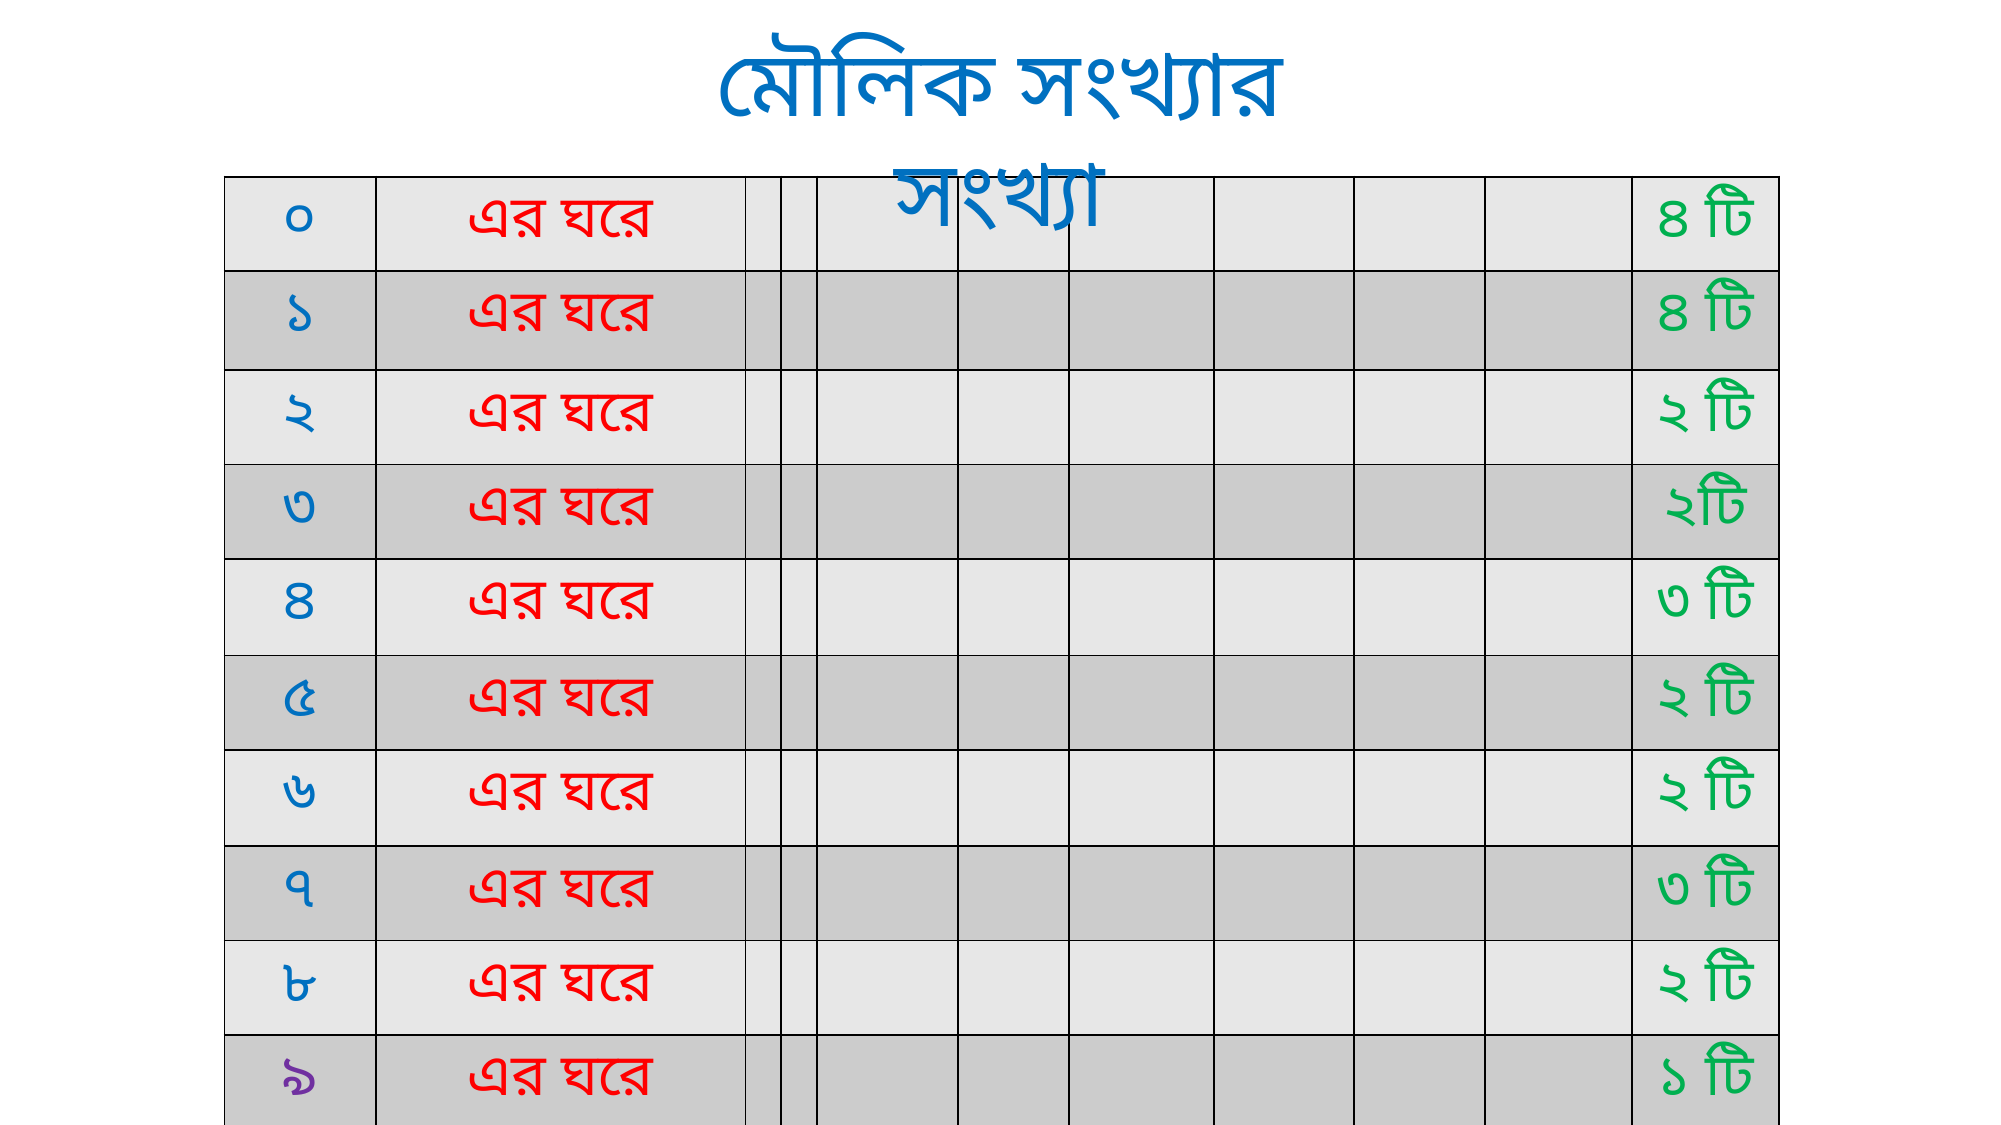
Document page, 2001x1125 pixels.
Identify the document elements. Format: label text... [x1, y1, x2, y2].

table_cell [782, 847, 816, 940]
table_cell [959, 465, 1068, 558]
table_cell [1215, 847, 1353, 940]
table_cell [746, 272, 780, 369]
table_cell [818, 371, 957, 464]
table_cell [818, 847, 957, 940]
table_cell [959, 1036, 1068, 1125]
table_cell [1355, 1036, 1484, 1125]
table_cell ২ [225, 371, 375, 464]
table_cell [1070, 847, 1213, 940]
table_cell [959, 941, 1068, 1034]
table_cell [818, 465, 957, 558]
table_cell [1070, 1036, 1213, 1125]
table_cell [1355, 560, 1484, 655]
table_header [959, 253, 1068, 270]
table_cell এর ঘরে [377, 272, 745, 369]
table_cell [1355, 272, 1484, 369]
table_header [1355, 178, 1484, 270]
table_cell [959, 272, 1068, 369]
table_cell [1215, 751, 1353, 845]
table_cell [1486, 1036, 1631, 1125]
table_cell [1486, 465, 1631, 558]
table_header এর ঘরে [377, 178, 745, 270]
table_cell [1215, 941, 1353, 1034]
table_cell [782, 560, 816, 655]
table_cell ৩ [225, 465, 375, 558]
table_header [782, 253, 816, 270]
table_cell [1215, 560, 1353, 655]
table_cell [1215, 371, 1353, 464]
table_cell ২টি [1633, 465, 1778, 558]
table_cell [959, 656, 1068, 749]
table_cell [782, 751, 816, 845]
table_cell ৩ টি [1633, 847, 1778, 940]
table_cell [1486, 272, 1631, 369]
table_cell ৭ [225, 847, 375, 940]
table_cell [746, 751, 780, 845]
table_cell [1486, 656, 1631, 749]
table_cell [782, 656, 816, 749]
table_cell [782, 272, 816, 369]
table_cell [782, 465, 816, 558]
table_cell ১ [225, 272, 375, 369]
table_cell [959, 751, 1068, 845]
table_cell [1486, 371, 1631, 464]
table_cell [782, 1036, 816, 1125]
table_cell [1355, 656, 1484, 749]
table_cell ৯ [225, 1036, 375, 1125]
table_cell [818, 560, 957, 655]
table_cell ৫ [225, 656, 375, 749]
table_cell [746, 1036, 780, 1125]
table_header [1215, 253, 1353, 270]
table_cell ৩ টি [1633, 560, 1778, 655]
table_cell [1070, 560, 1213, 655]
table_cell এর ঘরে [377, 465, 745, 558]
table_cell [1070, 751, 1213, 845]
table_cell [1070, 272, 1213, 369]
table_cell [1355, 465, 1484, 558]
table_cell এর ঘরে [377, 560, 745, 655]
table_cell [818, 751, 957, 845]
table_cell [746, 465, 780, 558]
text_box মৌলিক সংখ্যার সংখ্যা [593, 17, 1407, 253]
table_cell [1070, 941, 1213, 1034]
table_cell এর ঘরে [377, 847, 745, 940]
table_header [818, 253, 957, 270]
table_cell [818, 941, 957, 1034]
table_cell [1070, 465, 1213, 558]
table_cell [1070, 656, 1213, 749]
table_cell ৮ [225, 941, 375, 1034]
table_cell এর ঘরে [377, 941, 745, 1034]
table_cell ৬ [225, 751, 375, 845]
table_cell [746, 560, 780, 655]
table_header ৪ টি [1633, 178, 1778, 270]
table_cell [959, 371, 1068, 464]
table_cell [818, 656, 957, 749]
table_cell [746, 941, 780, 1034]
table_cell [782, 371, 816, 464]
table_cell এর ঘরে [377, 656, 745, 749]
table_cell [1486, 560, 1631, 655]
table_cell [1355, 371, 1484, 464]
table_cell [746, 847, 780, 940]
table_cell [959, 560, 1068, 655]
table_cell এর ঘরে [377, 371, 745, 464]
table_header [1070, 253, 1213, 270]
table_cell ২ টি [1633, 656, 1778, 749]
table_cell এর ঘরে [377, 751, 745, 845]
table_cell [1215, 272, 1353, 369]
table_cell [818, 272, 957, 369]
table_cell [1486, 847, 1631, 940]
table_header [1486, 178, 1631, 270]
table_cell ৪ [225, 560, 375, 655]
table_cell [1486, 751, 1631, 845]
table_cell [1215, 656, 1353, 749]
table_header [746, 253, 780, 270]
table_cell [746, 371, 780, 464]
table_cell এর ঘরে [377, 1036, 745, 1125]
table_cell [1486, 941, 1631, 1034]
table_cell [1355, 847, 1484, 940]
table_cell [746, 656, 780, 749]
table_cell [959, 847, 1068, 940]
table_cell [1355, 941, 1484, 1034]
table_cell ১ টি [1633, 1036, 1778, 1125]
table_cell [782, 941, 816, 1034]
table_cell [1355, 751, 1484, 845]
table_cell ২ টি [1633, 751, 1778, 845]
table_cell ৪ টি [1633, 272, 1778, 369]
table_cell [1215, 465, 1353, 558]
table_cell ২ টি [1633, 371, 1778, 464]
table_cell ২ টি [1633, 941, 1778, 1034]
table_header ০ [225, 178, 375, 270]
table_cell [1070, 371, 1213, 464]
table_cell [1215, 1036, 1353, 1125]
table_cell [818, 1036, 957, 1125]
